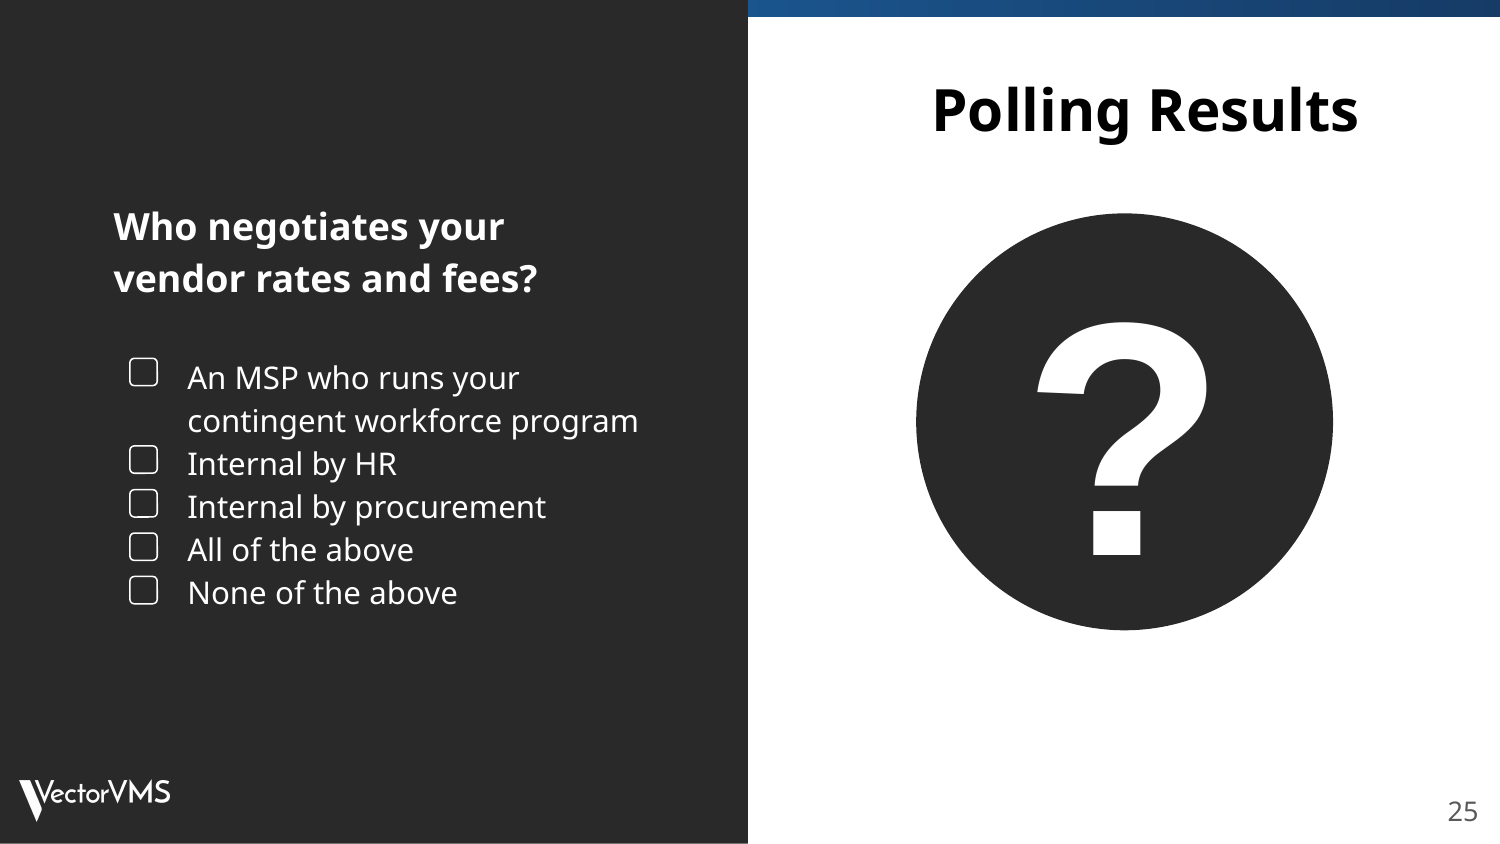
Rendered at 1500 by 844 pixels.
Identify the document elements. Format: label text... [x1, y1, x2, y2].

text_box [129, 533, 158, 561]
picture [748, 0, 1500, 17]
list Who negotiates your vendor rates and fees? [98, 181, 652, 307]
text_box [129, 489, 158, 518]
slide_number 25 [1403, 779, 1494, 844]
text_box [129, 576, 158, 604]
text_box [129, 445, 158, 474]
picture [19, 779, 170, 822]
text_box [129, 358, 158, 386]
text_box An MSP who runs your contingent workforce program Internal by HR Internal by procurement All of the above None of the above [172, 337, 665, 631]
text_box Polling Results [822, 57, 1469, 156]
